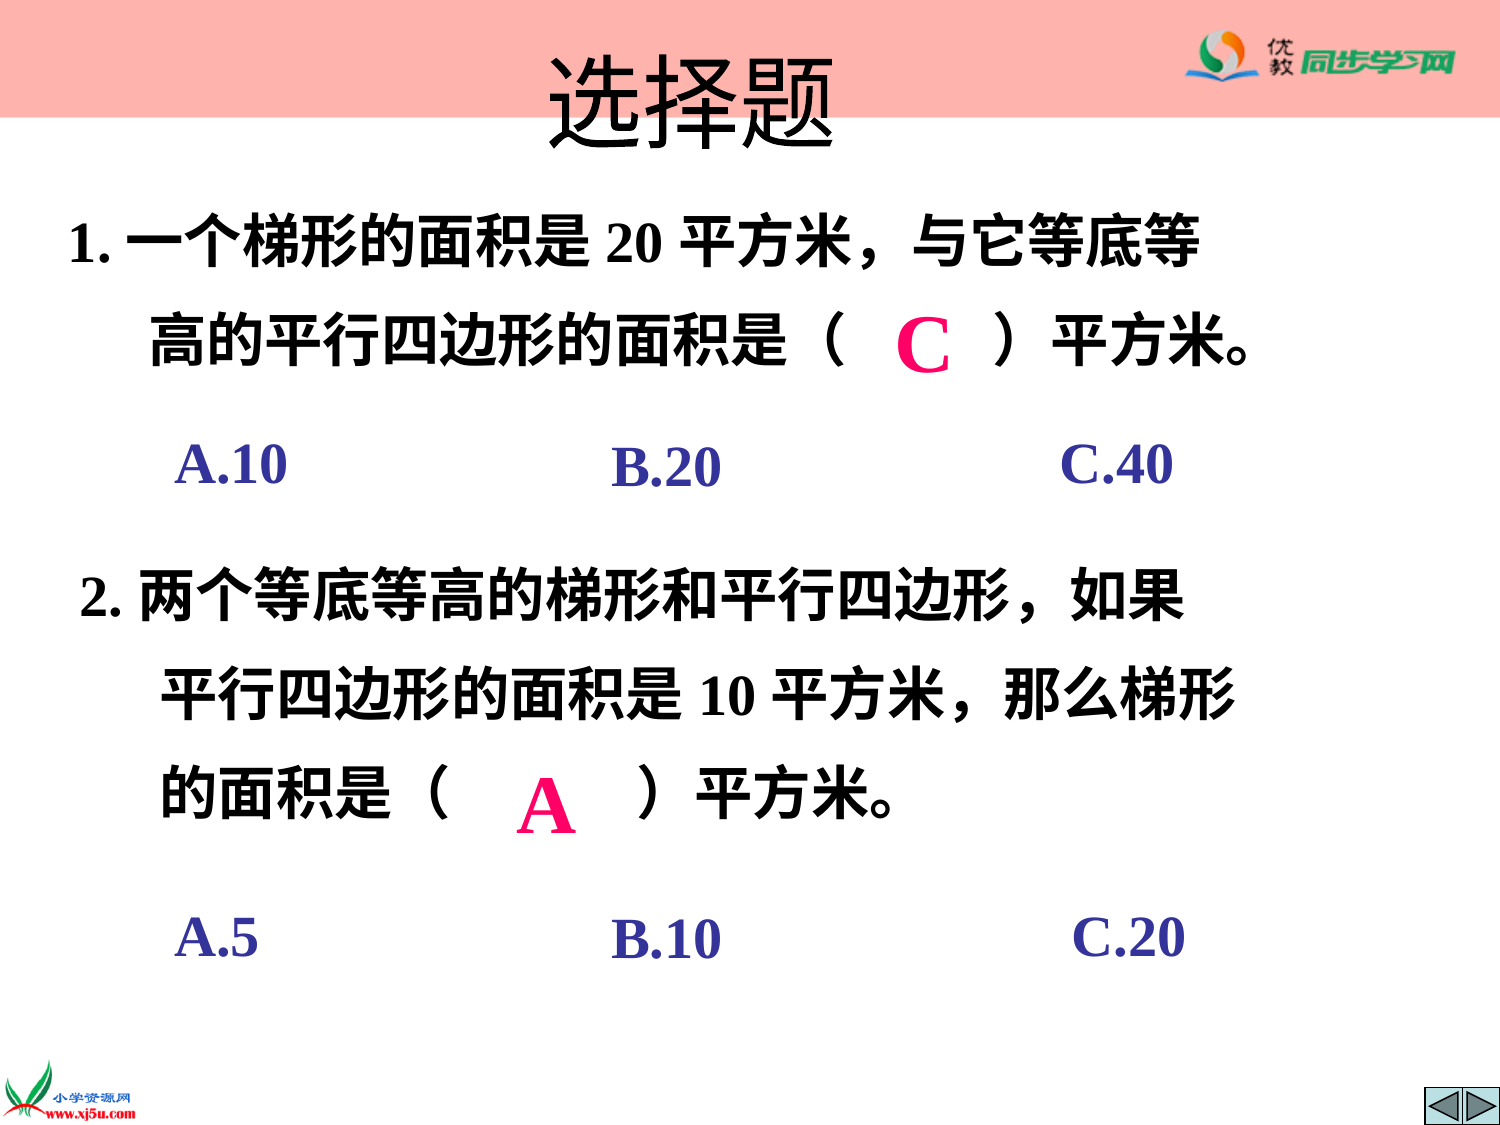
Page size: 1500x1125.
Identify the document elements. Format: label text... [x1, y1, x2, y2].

text_box A.10 [159, 418, 443, 503]
text_box 2.两个等底等高的梯形和平行四边形，如果 平行四边形的面积是10平方米，那么梯形 的面积是（ ）平方米。 [64, 550, 1447, 834]
text_box C [879, 282, 987, 397]
text_box A [502, 742, 609, 858]
text_box [1425, 1087, 1463, 1125]
text_box [1463, 1087, 1500, 1125]
text_box 1.一个梯形的面积是20平方米，与它等底等 高的平行四边形的面积是（ ）平方米。 [53, 196, 1448, 381]
text_box C.20 [1056, 890, 1341, 976]
text_box C.40 [1045, 418, 1329, 503]
text_box A.5 [159, 890, 443, 976]
text_box B.10 [596, 893, 880, 978]
picture [0, 0, 1500, 1125]
text_box B.20 [596, 420, 880, 506]
